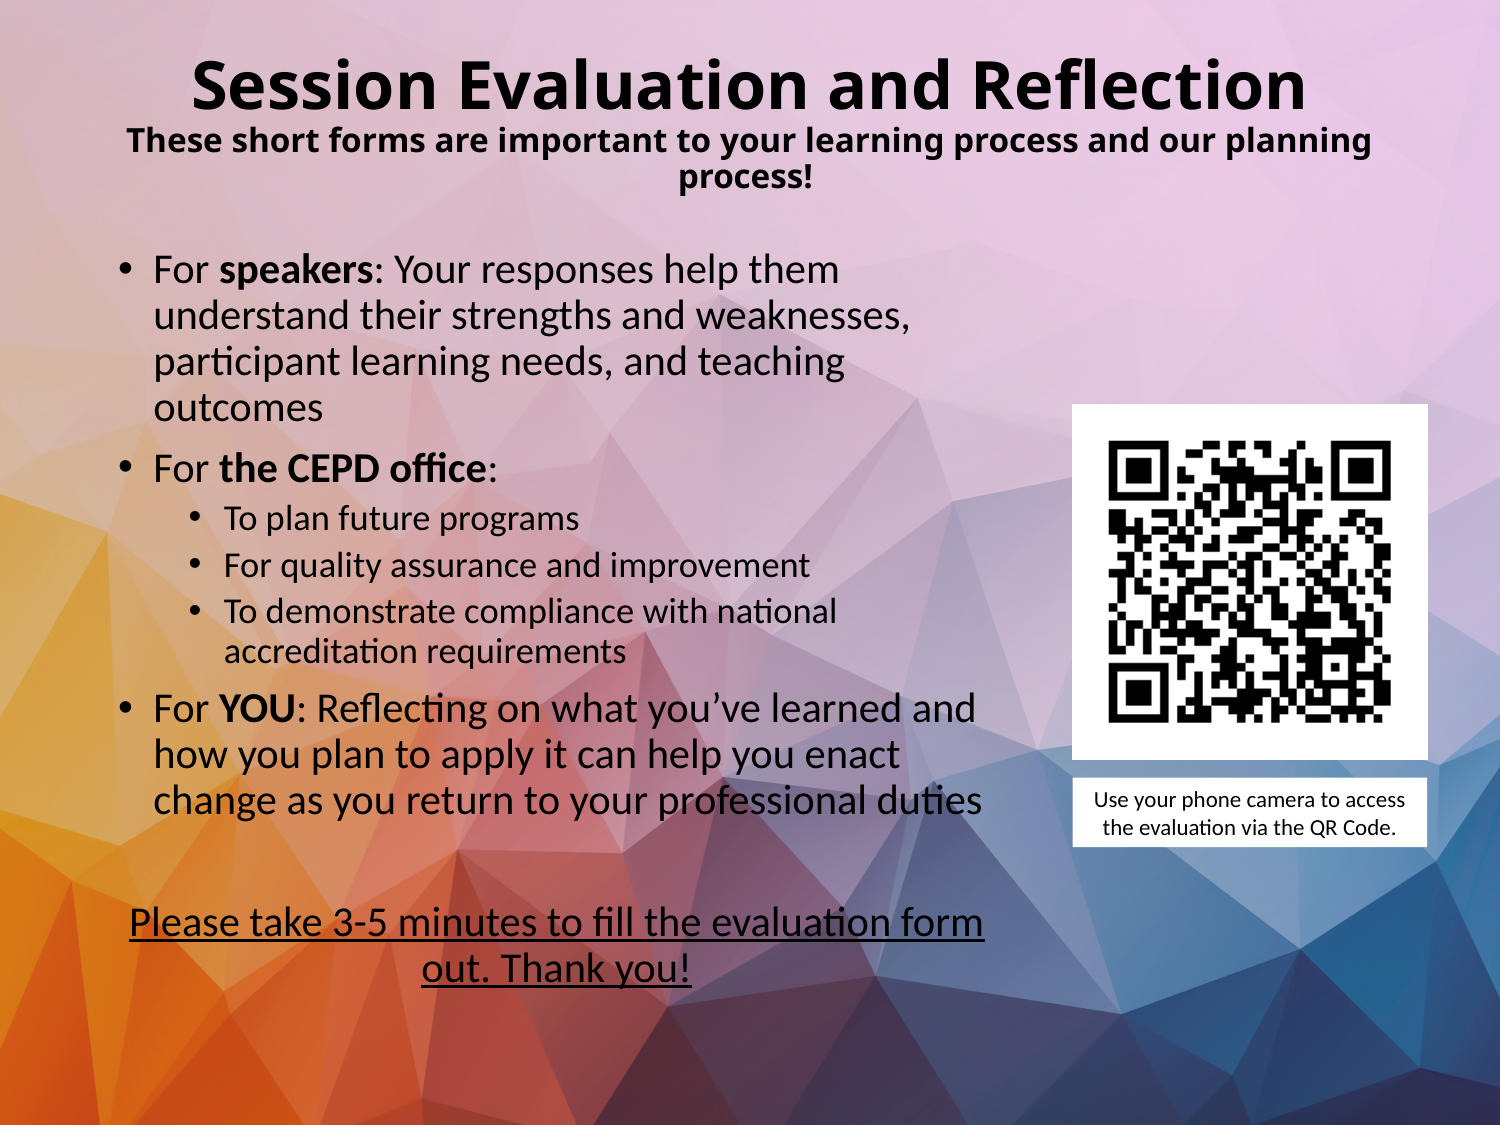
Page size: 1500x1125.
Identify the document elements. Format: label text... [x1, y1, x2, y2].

picture [0, 0, 1500, 1125]
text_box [1072, 404, 1428, 849]
list For speakers: Your responses help them understand their strengths and weaknesses, participant learning needs, and teaching outcomes For the CEPD office: To plan future programs For quality assurance and improvement To demonstrate compliance with national accreditation requirements For YOU: Reflecting on what you’ve learned and how you plan to apply it can help you enact change as you return to your professional duties Please take 3-5 minutes to fill the evaluation form out. Thank you! [103, 239, 1011, 1014]
title Session Evaluation and Reflection These short forms are important to your learning process and our planning process! [103, 59, 1397, 188]
